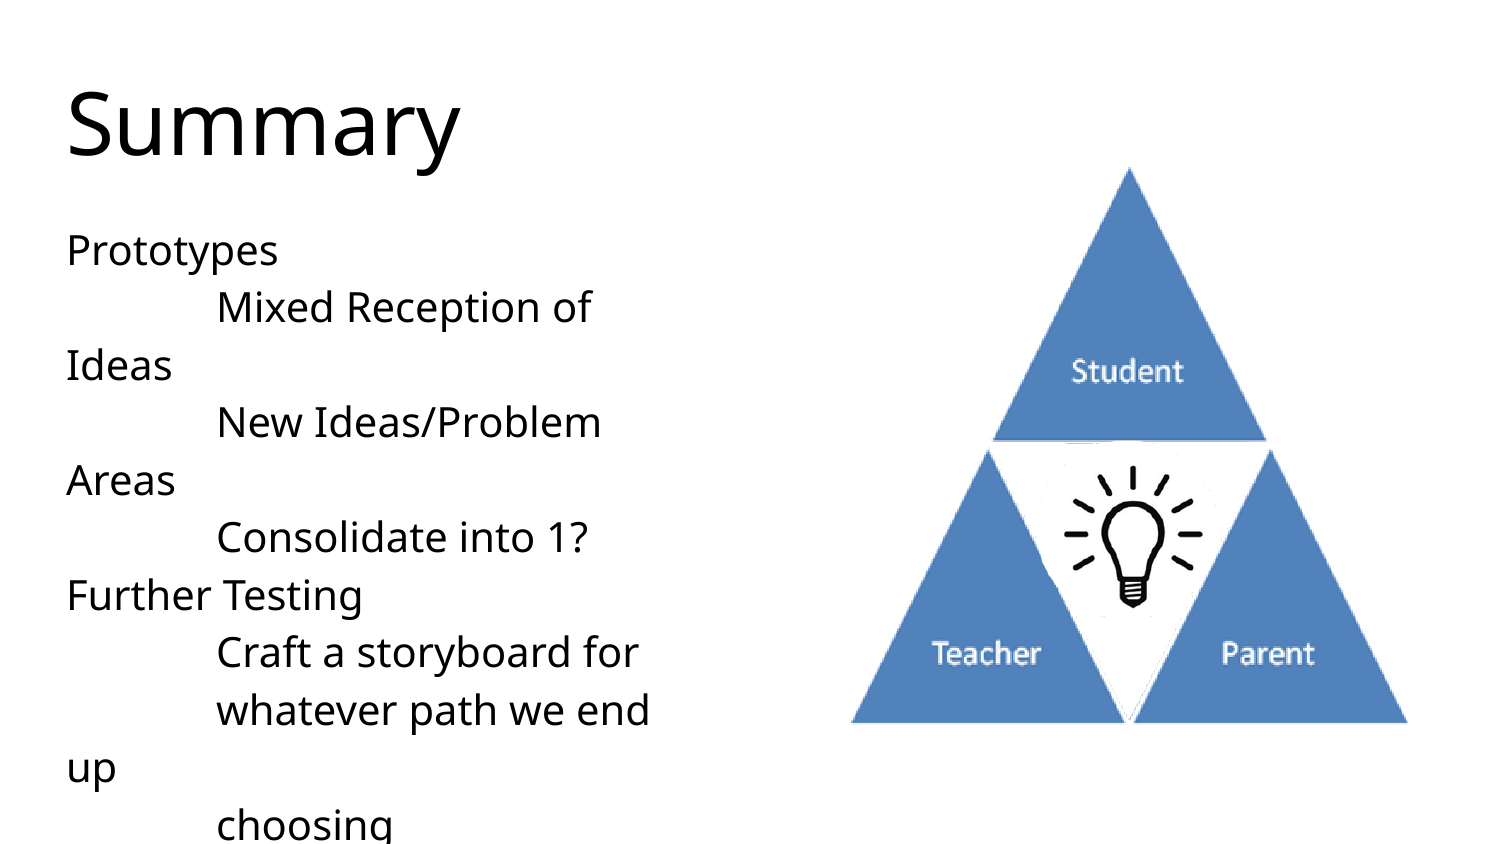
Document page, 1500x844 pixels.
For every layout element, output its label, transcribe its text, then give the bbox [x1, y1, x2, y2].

list Prototypes Mixed Reception of Ideas New Ideas/Problem Areas Consolidate into 1? Further Testing Craft a storyboard for whatever path we end up choosing [51, 200, 708, 752]
title Summary [51, 51, 1449, 189]
picture [844, 159, 1420, 738]
